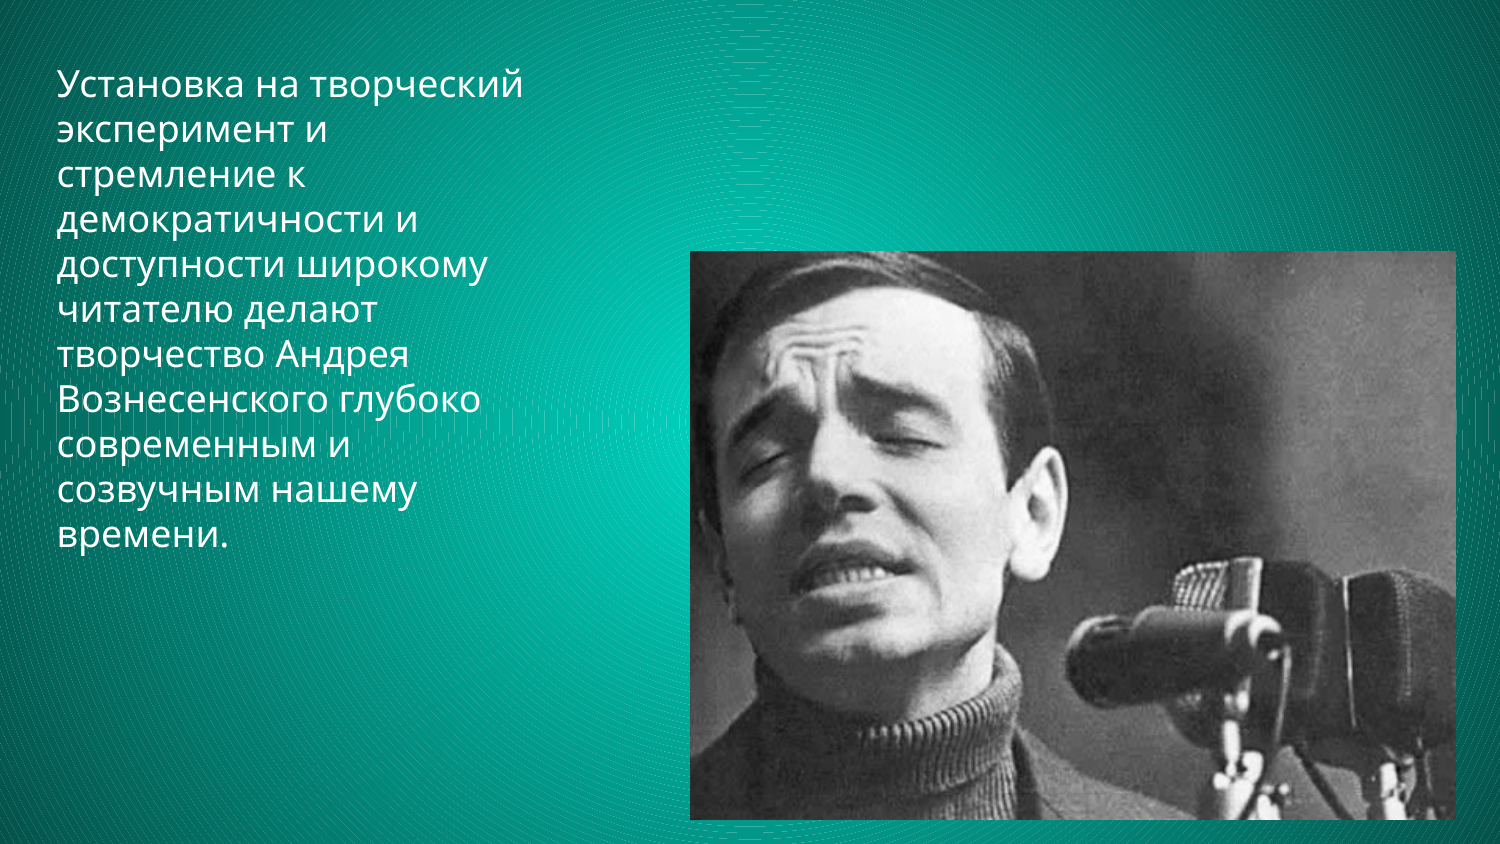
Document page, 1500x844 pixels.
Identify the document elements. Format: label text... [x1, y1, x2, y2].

picture [689, 250, 1456, 821]
text_box Установка на творческий эксперимент и стремление к демократичности и доступности широкому читателю делают творчество Андрея Вознесенского глубоко современным и созвучным нашему времени. [41, 52, 548, 563]
